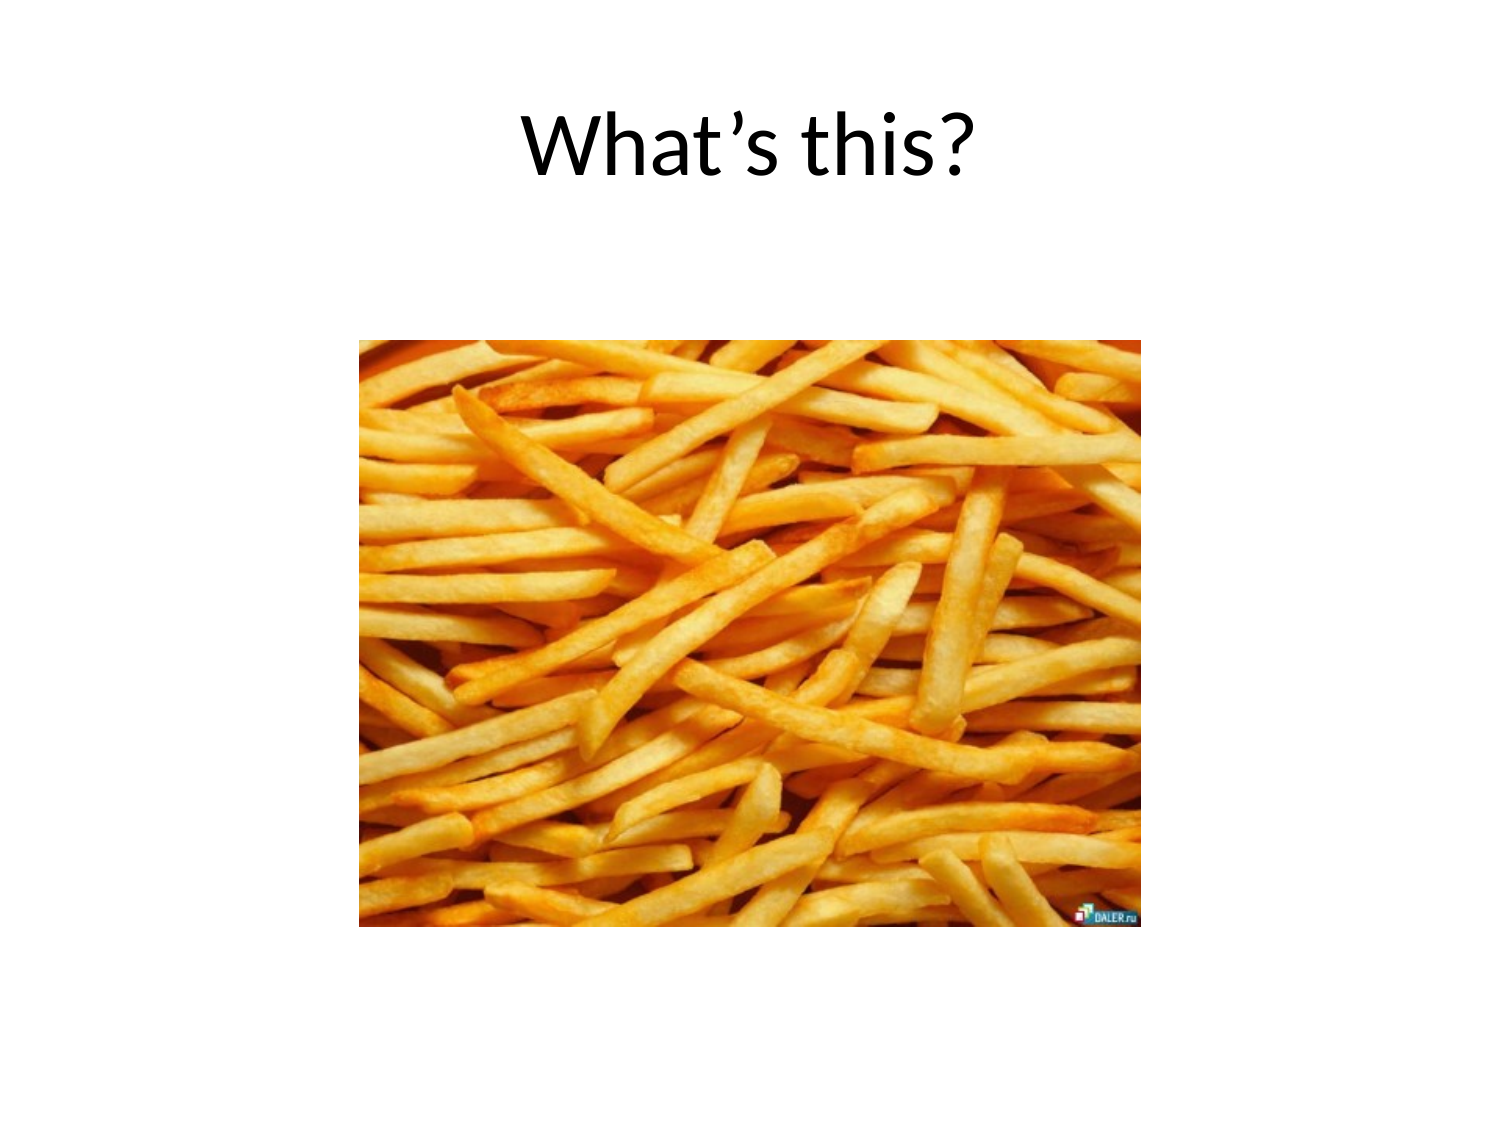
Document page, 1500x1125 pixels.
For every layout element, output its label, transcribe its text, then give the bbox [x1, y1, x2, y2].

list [359, 340, 1141, 927]
title What’s this? [75, 45, 1425, 233]
